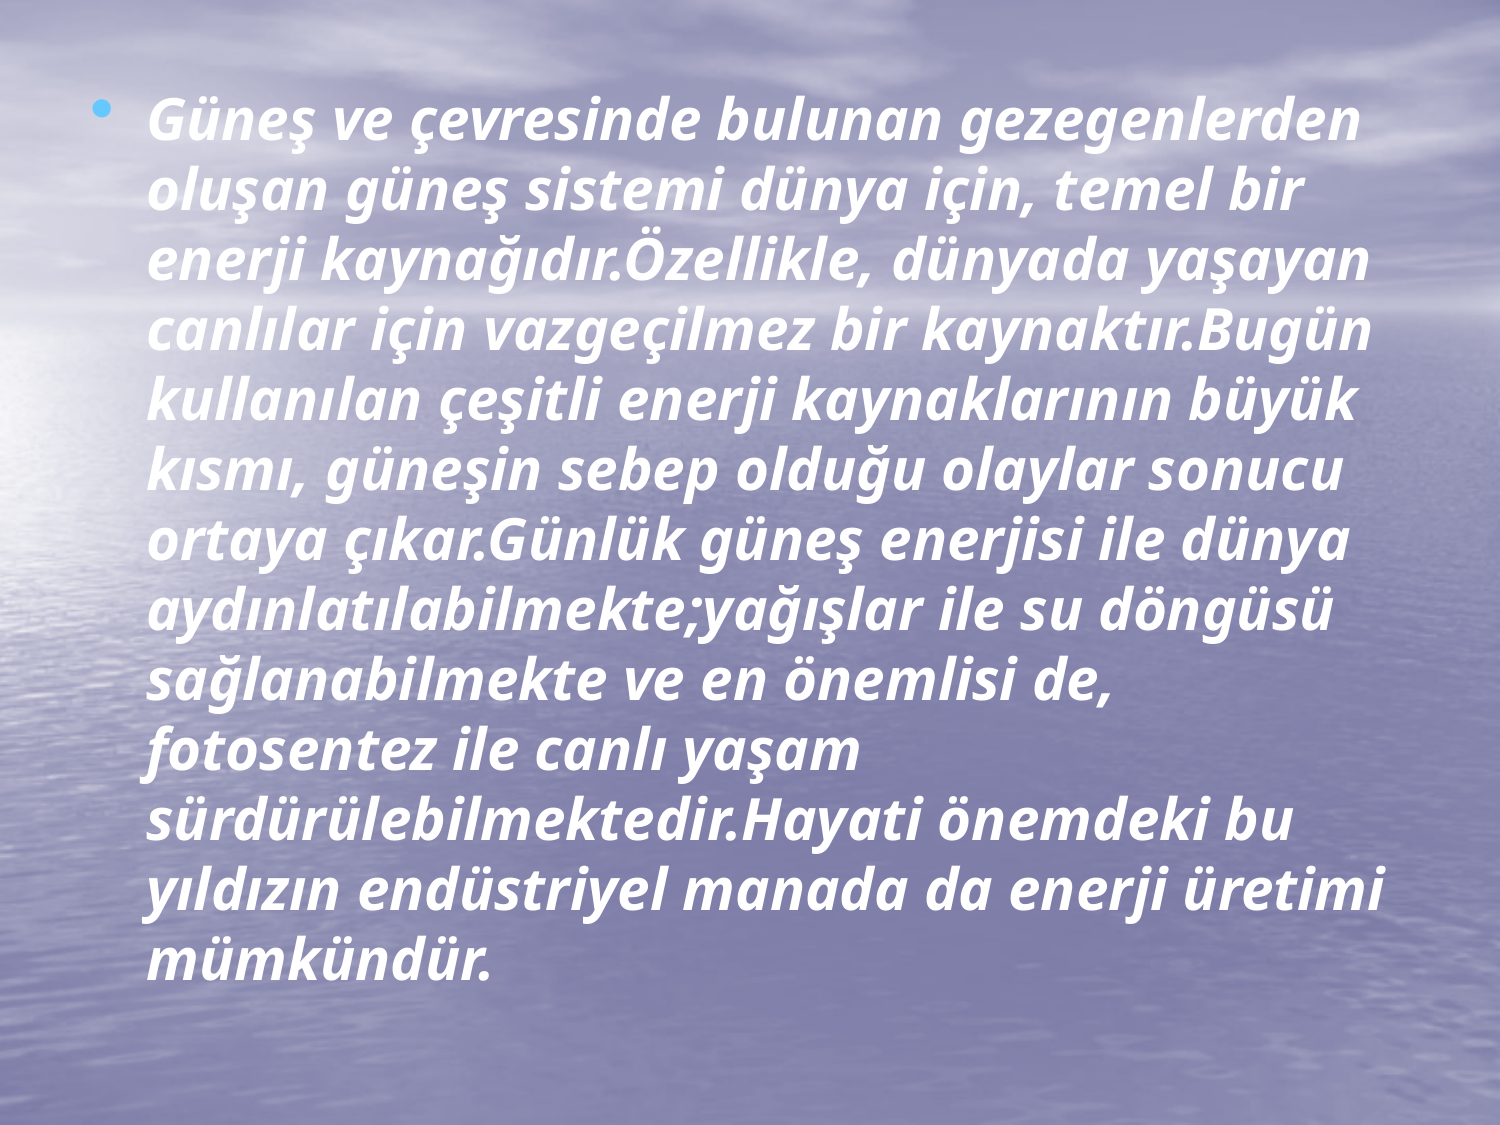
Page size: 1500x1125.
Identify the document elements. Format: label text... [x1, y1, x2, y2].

list Güneş ve çevresinde bulunan gezegenlerden oluşan güneş sistemi dünya için, temel bir enerji kaynağıdır.Özellikle, dünyada yaşayan canlılar için vazgeçilmez bir kaynaktır.Bugün kullanılan çeşitli enerji kaynaklarının büyük kısmı, güneşin sebep olduğu olaylar sonucu ortaya çıkar.Günlük güneş enerjisi ile dünya aydınlatılabilmekte;yağışlar ile su döngüsü sağlanabilmekte ve en önemlisi de, fotosentez ile canlı yaşam sürdürülebilmektedir.Hayati önemdeki bu yıldızın endüstriyel manada da enerji üretimi mümkündür. [75, 75, 1425, 1006]
